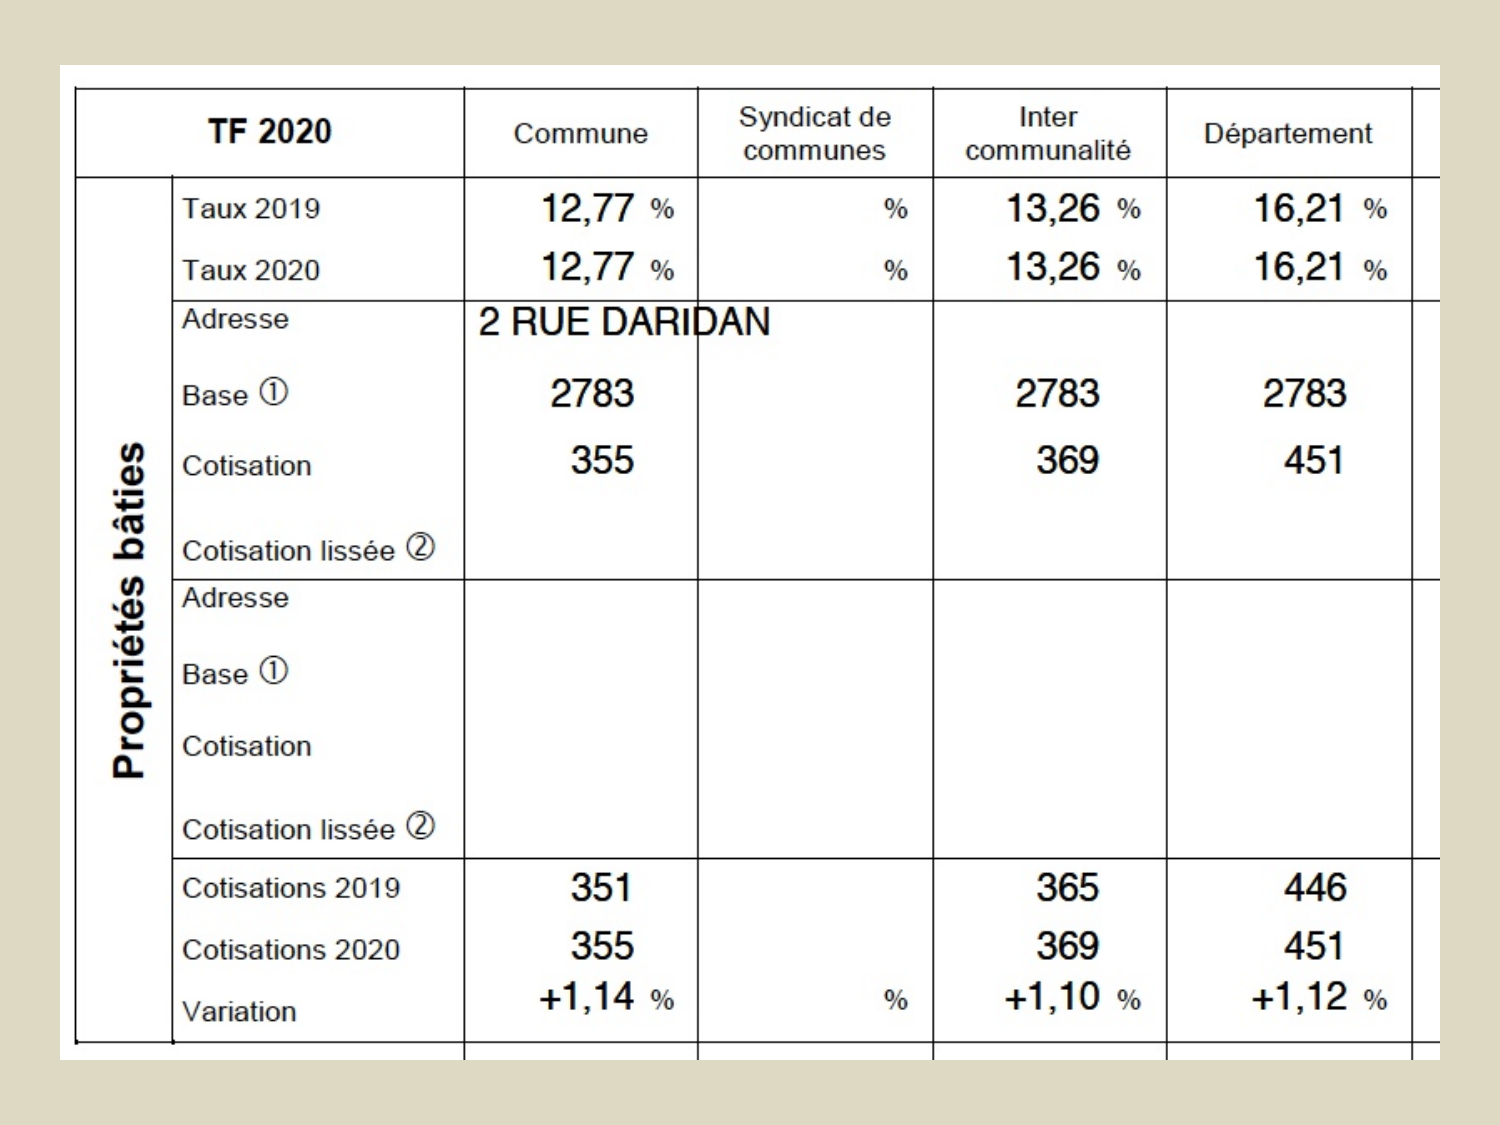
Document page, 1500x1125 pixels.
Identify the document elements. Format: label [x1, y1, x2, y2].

picture [59, 64, 1441, 1061]
